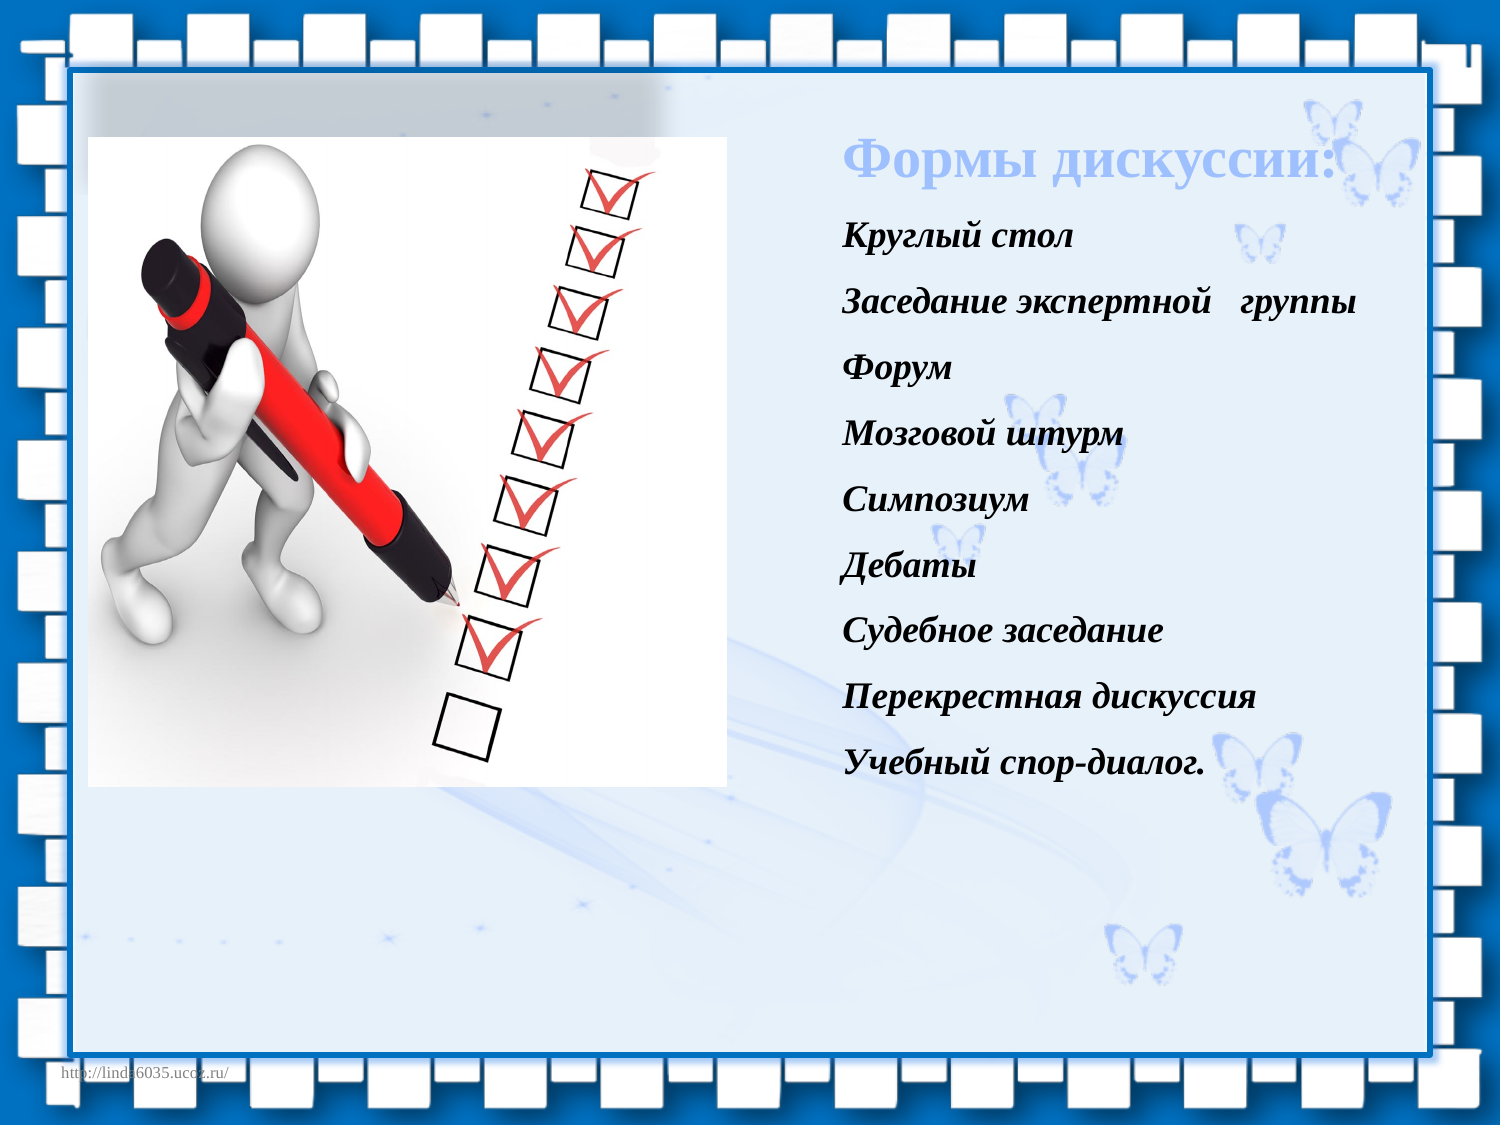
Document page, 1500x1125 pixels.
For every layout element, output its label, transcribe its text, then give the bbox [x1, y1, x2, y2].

picture [0, 0, 1500, 1125]
text_box Формы дискуссии: Круглый стол Заседание экспертной группы Форум Мозговой штурм Симпозиум Дебаты Судебное заседание Перекрестная дискуссия Учебный спор-диалог. [702, 101, 1388, 851]
